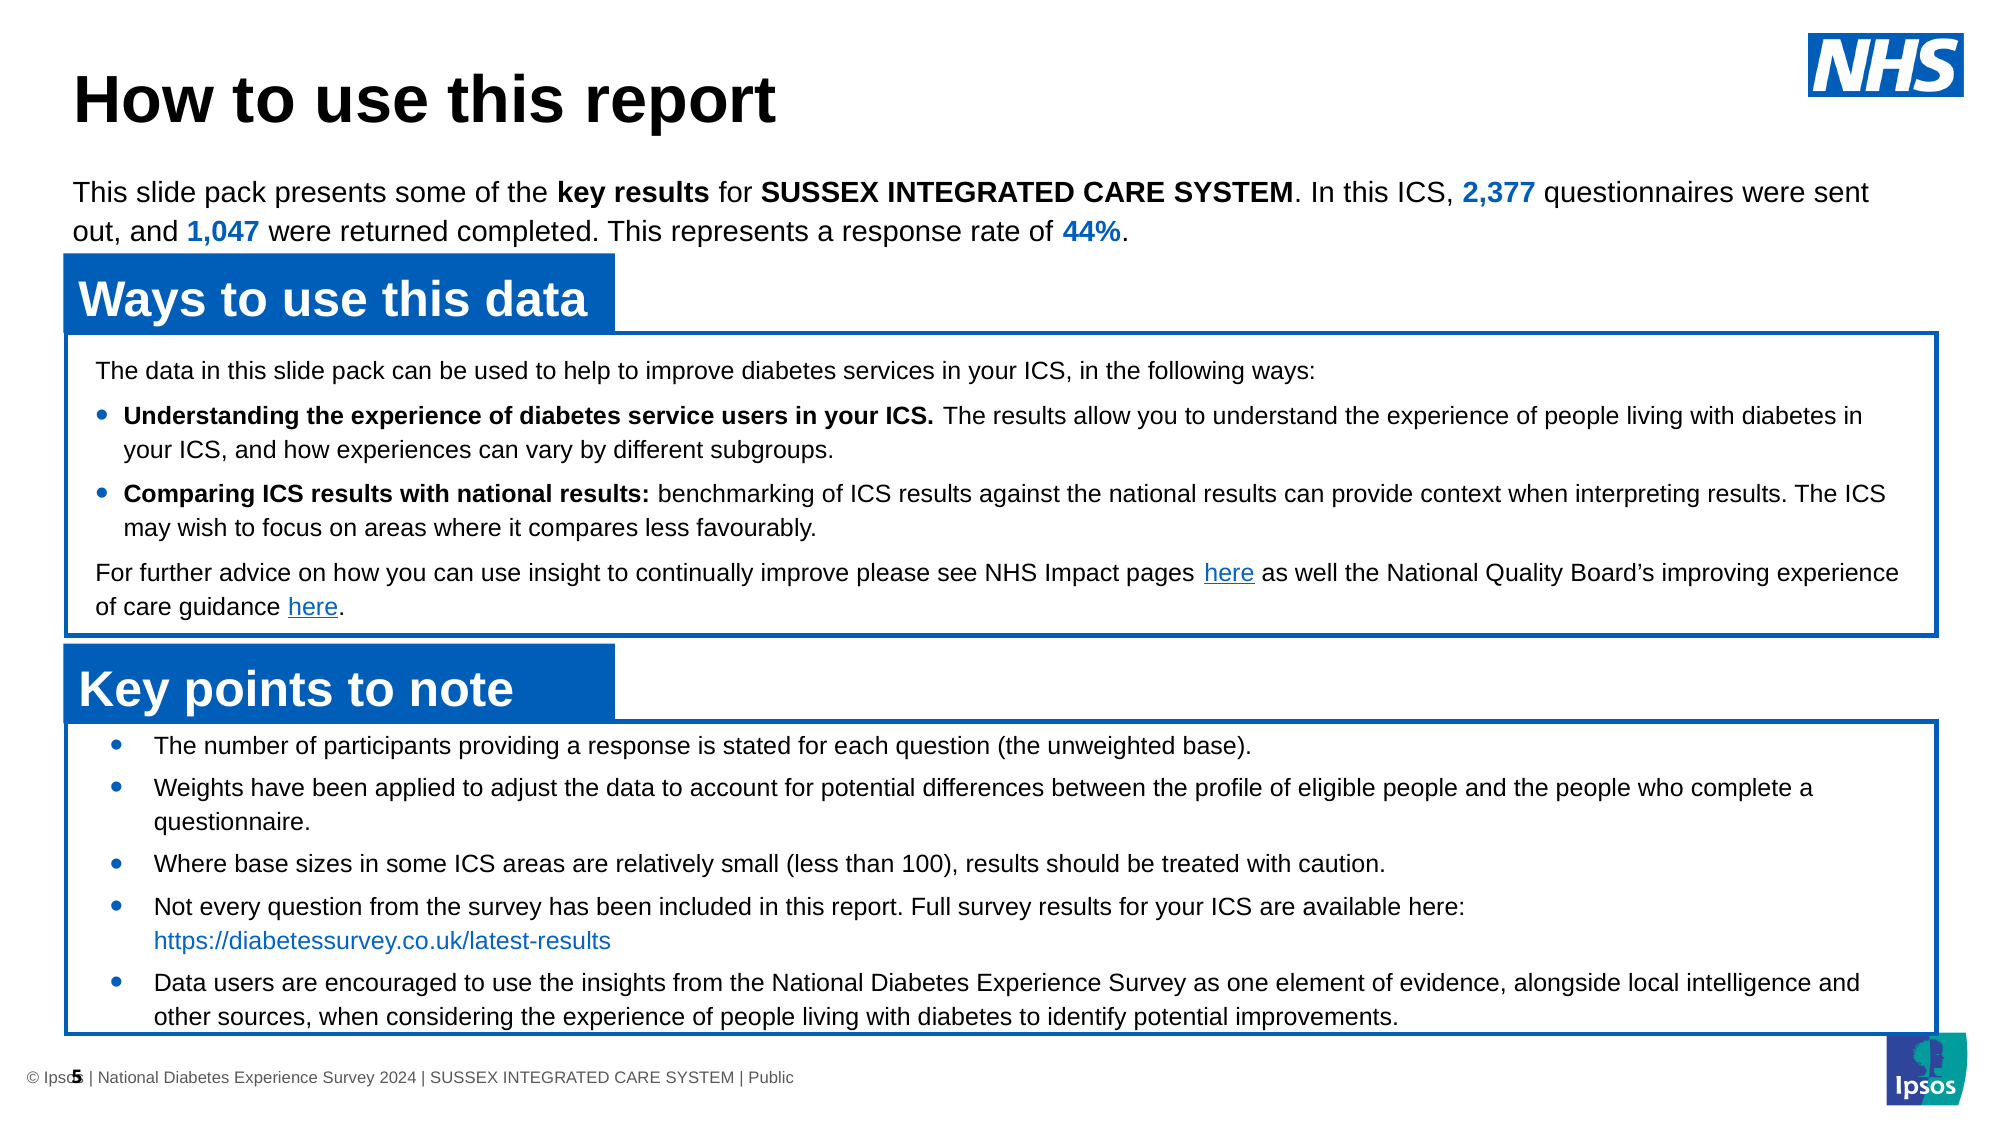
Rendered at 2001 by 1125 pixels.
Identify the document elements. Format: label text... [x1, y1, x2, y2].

text_box Ways to use this data [62, 255, 616, 334]
title How to use this report [73, 65, 1826, 160]
picture [1886, 1032, 1968, 1106]
text_box The number of participants providing a response is stated for each question (the unweighted base). Weights have been applied to adjust the data to account for potential differences between the profile of eligible people and the people who complete a questionnaire. Where base sizes in some ICS areas are relatively small (less than 100), results should be treated with caution. Not every question from the survey has been included in this report. Full survey results for your ICS are available here: https://diabetessurvey.co.uk/latest-results Data users are encouraged to use the insights from the National Diabetes Experience Survey as one element of evidence, alongside local intelligence and other sources, when considering the experience of people living with diabetes to identify potential improvements. [65, 721, 1938, 1035]
picture [1807, 33, 1964, 97]
slide_number 5 [71, 1035, 122, 1090]
text_box This slide pack presents some of the key results for SUSSEX INTEGRATED CARE SYSTEM. In this ICS, 2,377 questionnaires were sent out, and 1,047 were returned completed. This represents a response rate of 44%. [57, 160, 1927, 255]
text_box The data in this slide pack can be used to help to improve diabetes services in your ICS, in the following ways: Understanding the experience of diabetes service users in your ICS. The results allow you to understand the experience of people living with diabetes in your ICS, and how experiences can vary by different subgroups. Comparing ICS results with national results: benchmarking of ICS results against the national results can provide context when interpreting results. The ICS may wish to focus on areas where it compares less favourably. For further advice on how you can use insight to continually improve please see NHS Impact pages here as well the National Quality Board’s improving experience of care guidance here. [65, 332, 1938, 637]
text_box Key points to note [62, 643, 616, 724]
